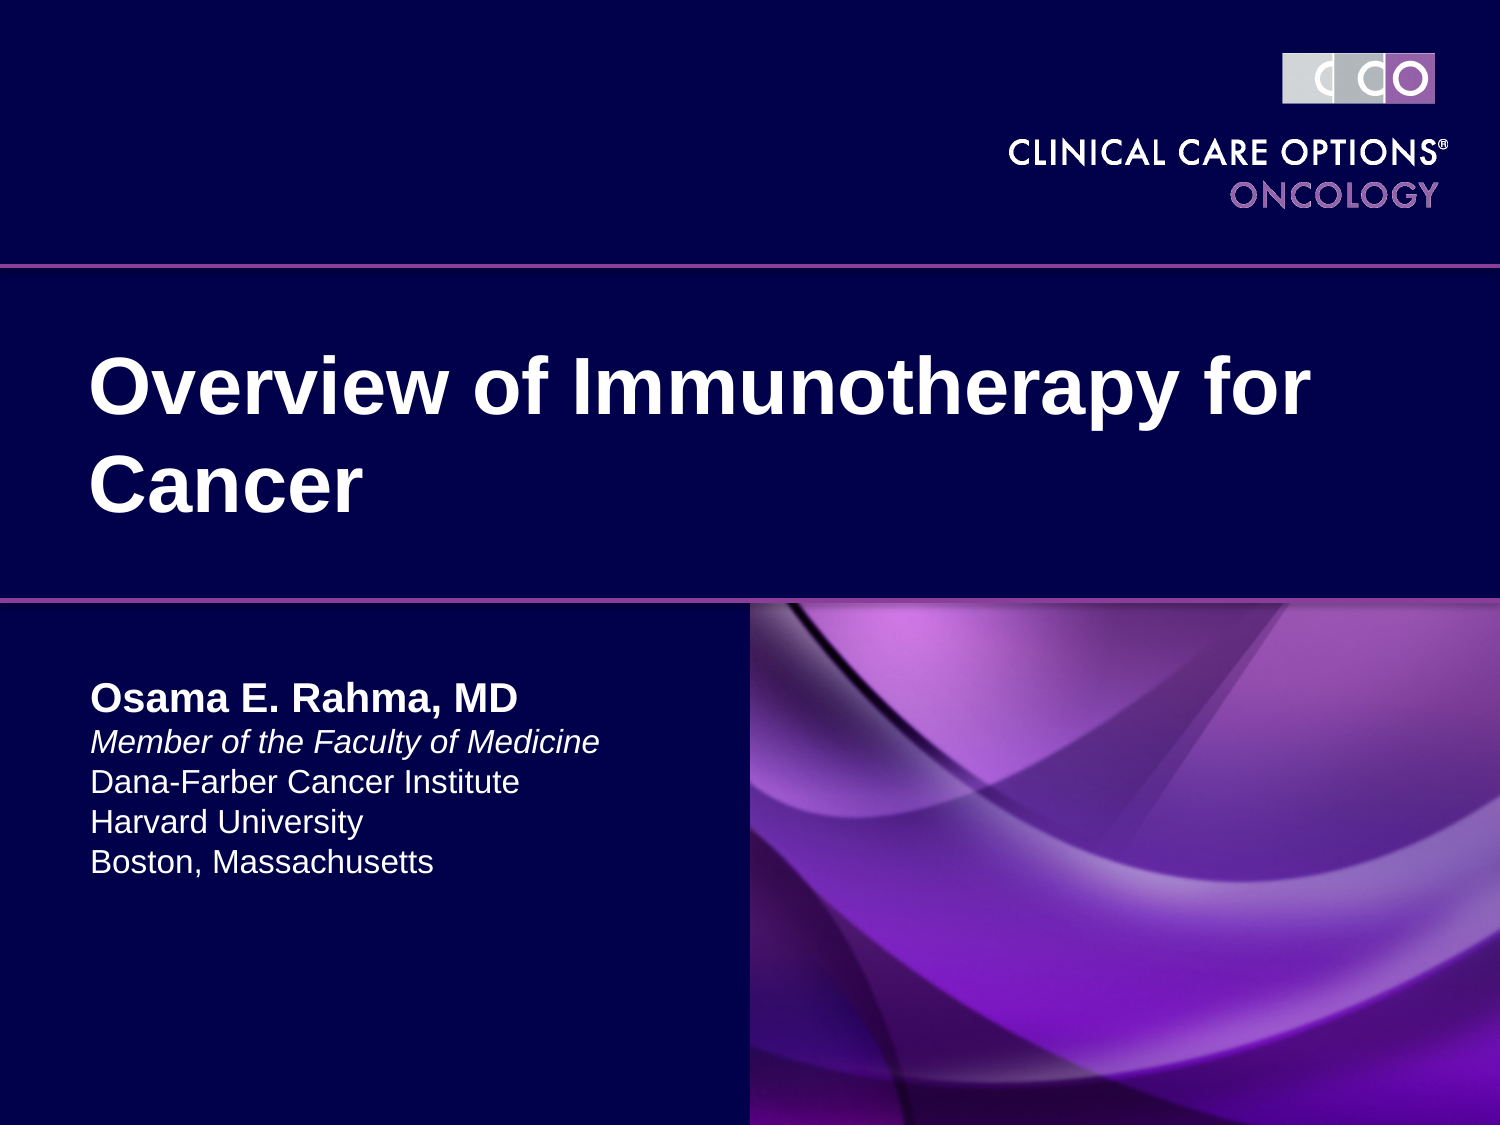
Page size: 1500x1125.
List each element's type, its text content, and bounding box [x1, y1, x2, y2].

title Overview of Immunotherapy for Cancer [73, 262, 1461, 600]
subtitle Osama E. Rahma, MD Member of the Faculty of Medicine Dana-Farber Cancer Institute Harvard University Boston, Massachusetts [75, 663, 713, 847]
picture [1009, 53, 1448, 209]
picture [750, 603, 1500, 1125]
